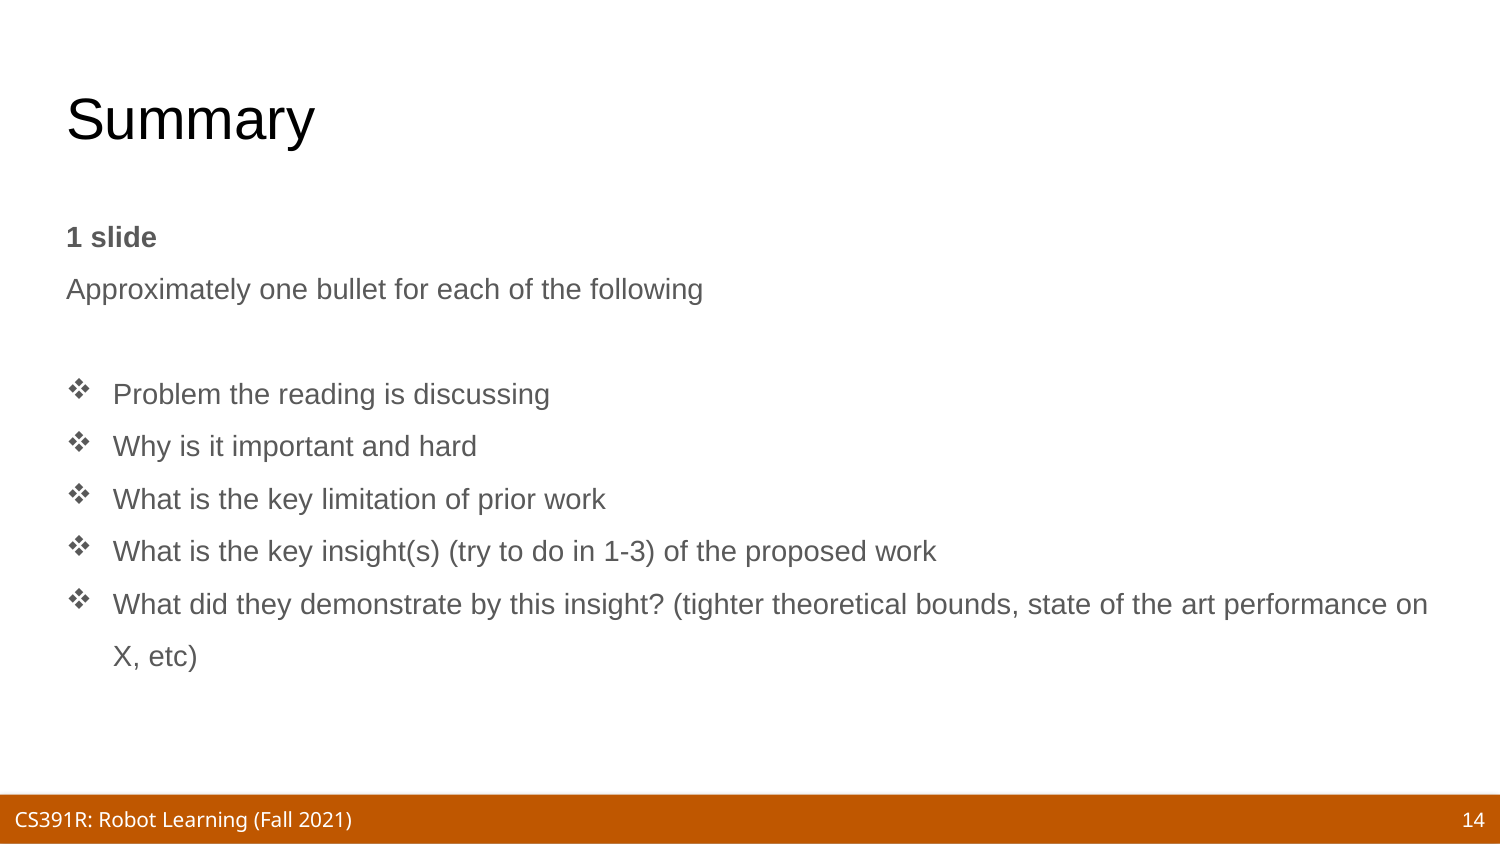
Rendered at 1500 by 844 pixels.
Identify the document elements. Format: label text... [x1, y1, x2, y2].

text_box 1 slide Approximately one bullet for each of the following Problem the reading is discussing Why is it important and hard What is the key limitation of prior work What is the key insight(s) (try to do in 1-3) of the proposed work What did they demonstrate by this insight? (tighter theoretical bounds, state of the art performance on X, etc) [51, 185, 1449, 750]
slide_number 14 [1410, 794, 1500, 844]
title Summary [51, 46, 1449, 185]
